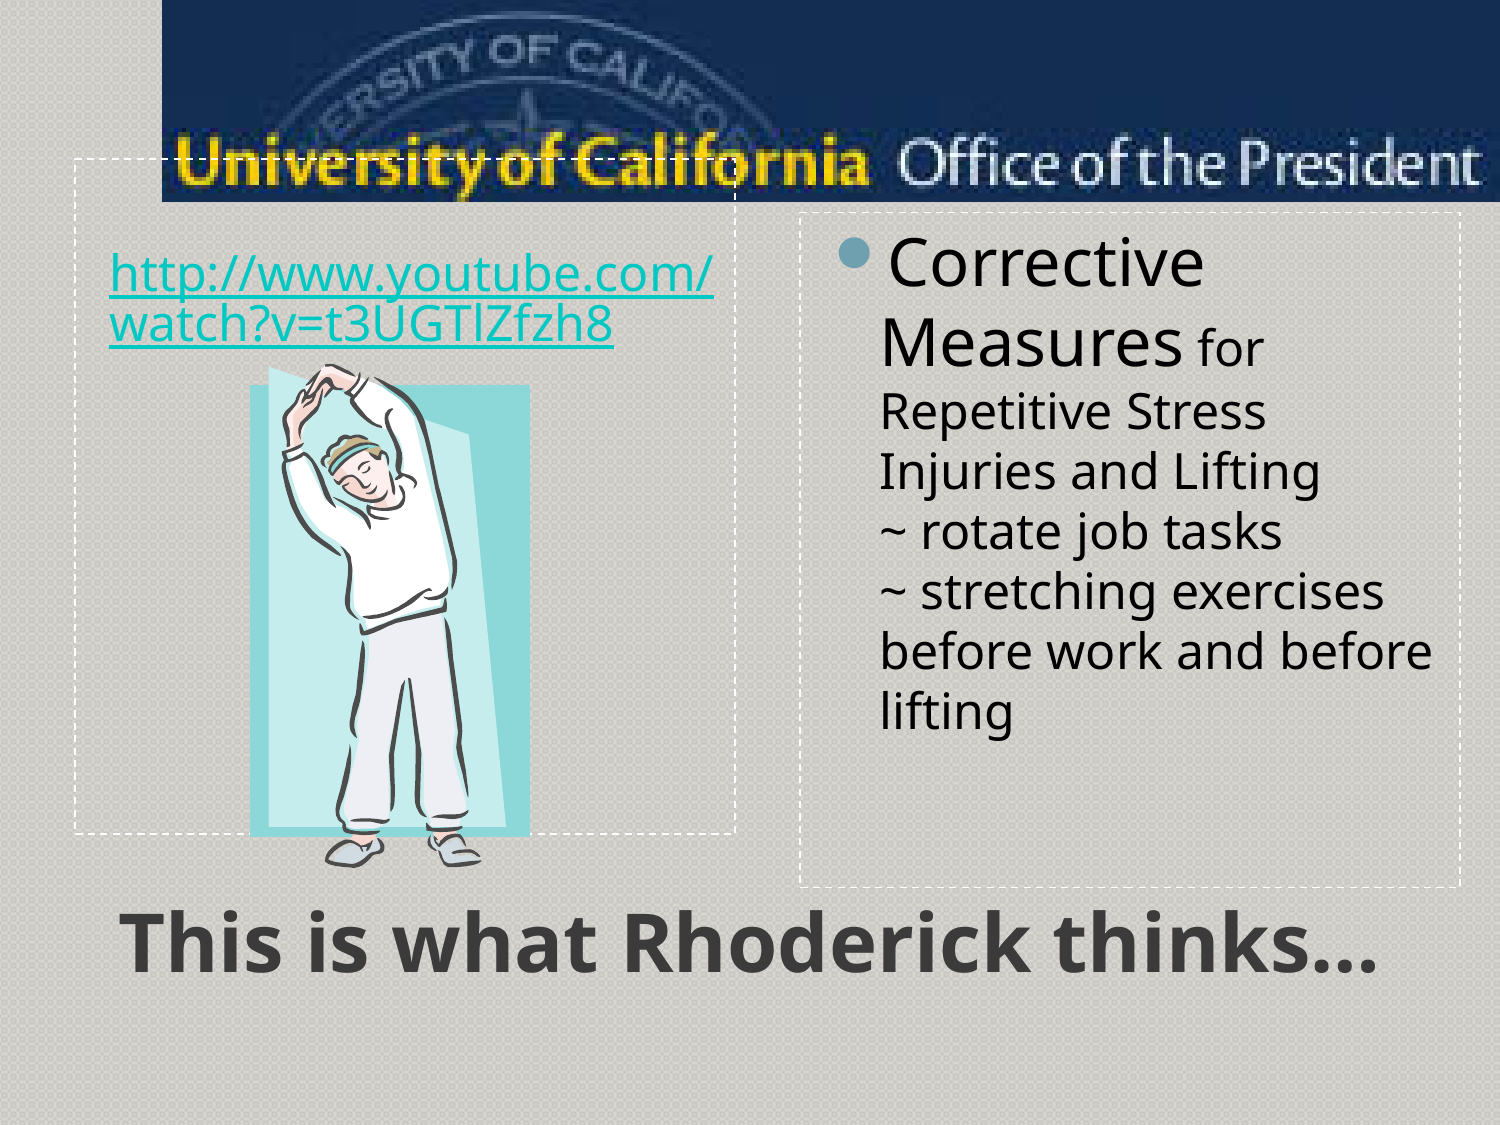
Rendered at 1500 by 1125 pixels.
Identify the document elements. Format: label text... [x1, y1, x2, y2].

title This is what Rhoderick thinks… [75, 846, 1425, 1034]
picture [249, 362, 531, 868]
list http://www.youtube.com/watch?v=t3UGTlZfzh8 [74, 158, 736, 835]
picture [162, 0, 1500, 203]
list Corrective Measures for Repetitive Stress Injuries and Lifting ~ rotate job tasks ~ stretching exercises before work and before lifting [799, 214, 1461, 888]
